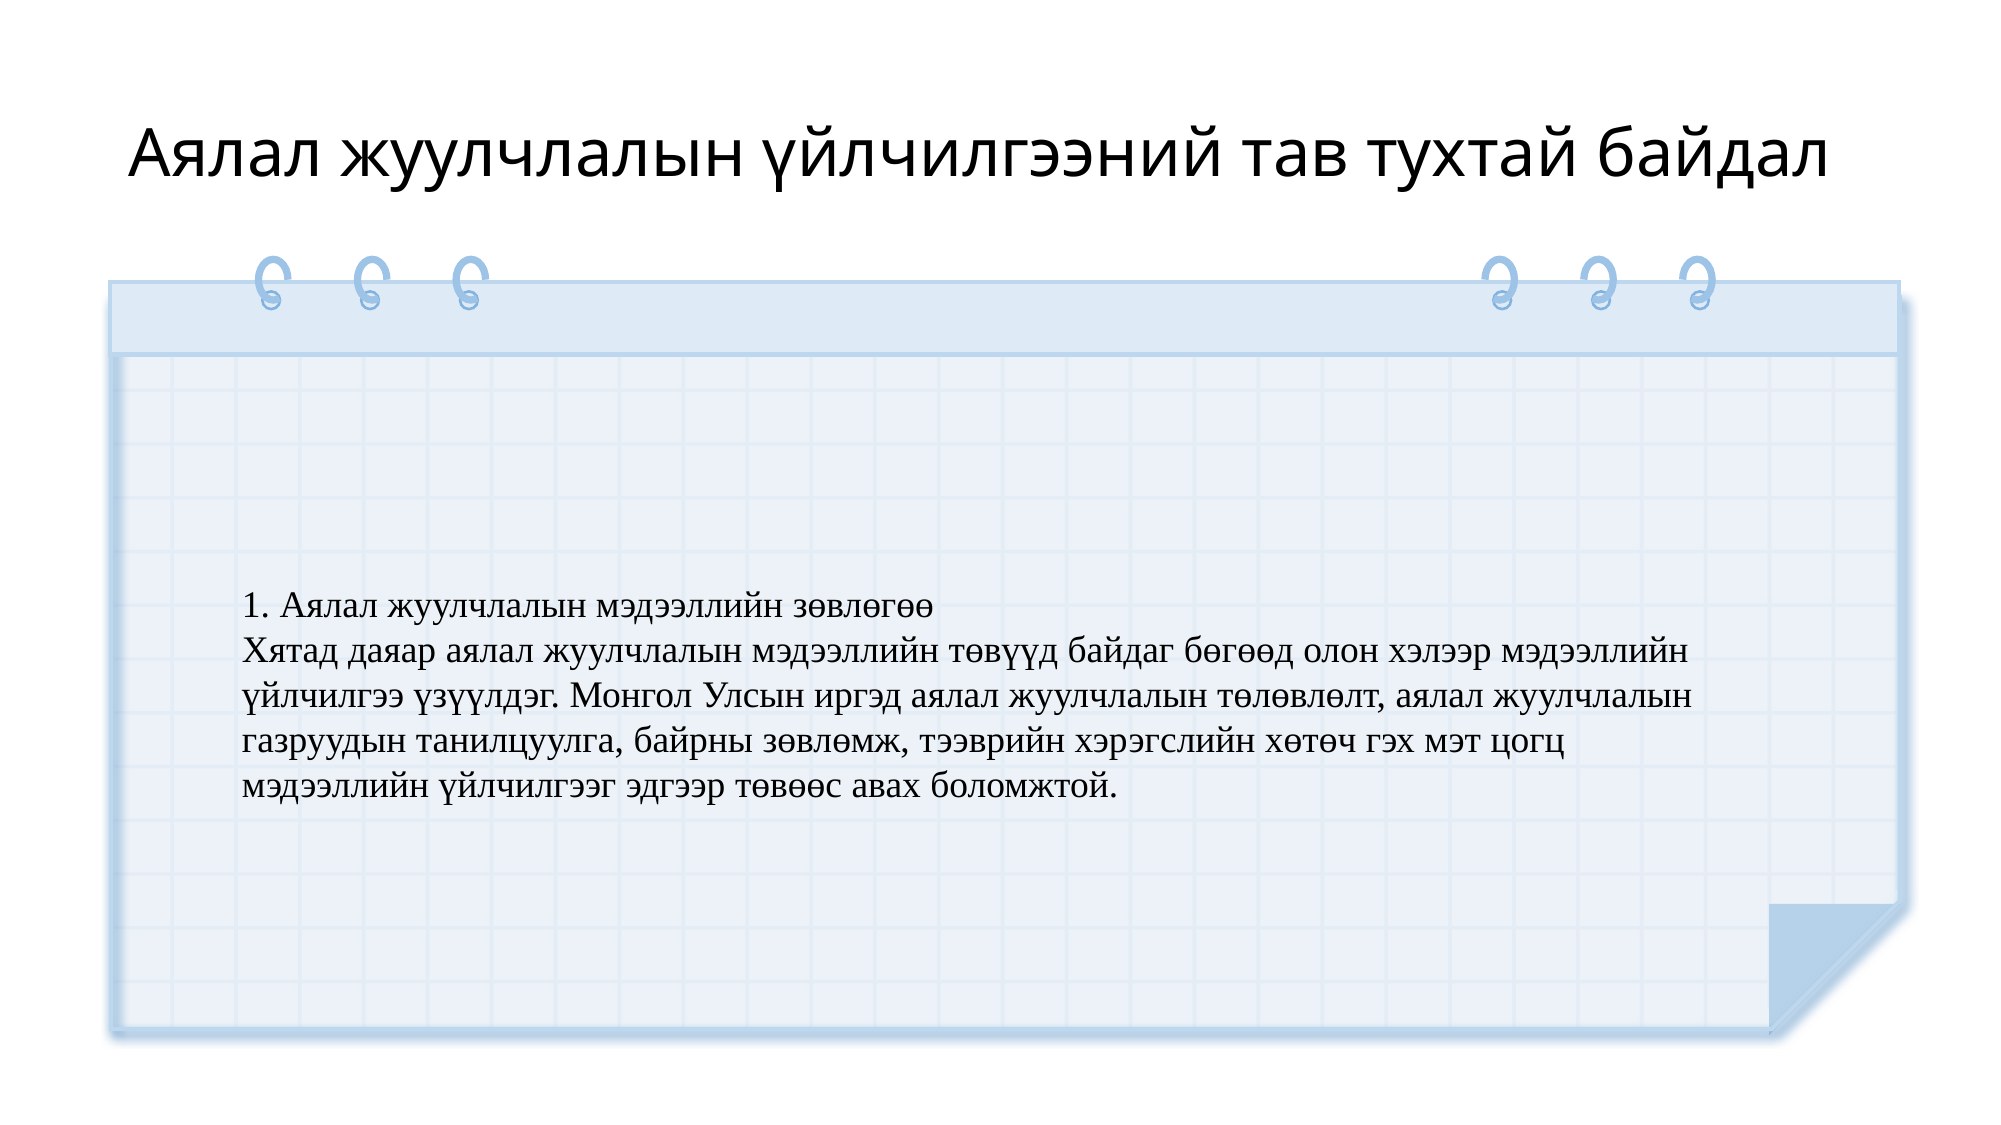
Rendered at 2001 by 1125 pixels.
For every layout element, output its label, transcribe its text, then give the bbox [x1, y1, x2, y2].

text_box [1689, 294, 1710, 311]
text_box [356, 258, 388, 301]
text_box [458, 293, 479, 311]
text_box [1484, 258, 1515, 301]
text_box [1682, 258, 1713, 301]
text_box [109, 296, 1901, 1031]
text_box [261, 294, 282, 311]
text_box [1591, 294, 1611, 311]
text_box [109, 281, 1900, 356]
text_box [455, 258, 487, 301]
text_box 1. Аялал жуулчлалын мэдээллийн зөвлөгөө Хятад даяар аялал жуулчлалын мэдээллийн төвүүд байдаг бөгөөд олон хэлээр мэдээллийн үйлчилгээ үзүүлдэг. Монгол Улсын иргэд аялал жуулчлалын төлөвлөлт, аялал жуулчлалын газруудын танилцуулга, байрны зөвлөмж, тээврийн хэрэгслийн хөтөч гэх мэт цогц мэдээллийн үйлчилгээг эдгээр төвөөс авах боломжтой. [227, 382, 1771, 1003]
text_box [1492, 293, 1513, 311]
title Аялал жуулчлалын үйлчилгээний тав тухтай байдал [113, 111, 1886, 199]
text_box [360, 294, 380, 311]
text_box [257, 258, 289, 301]
text_box [1583, 258, 1614, 301]
